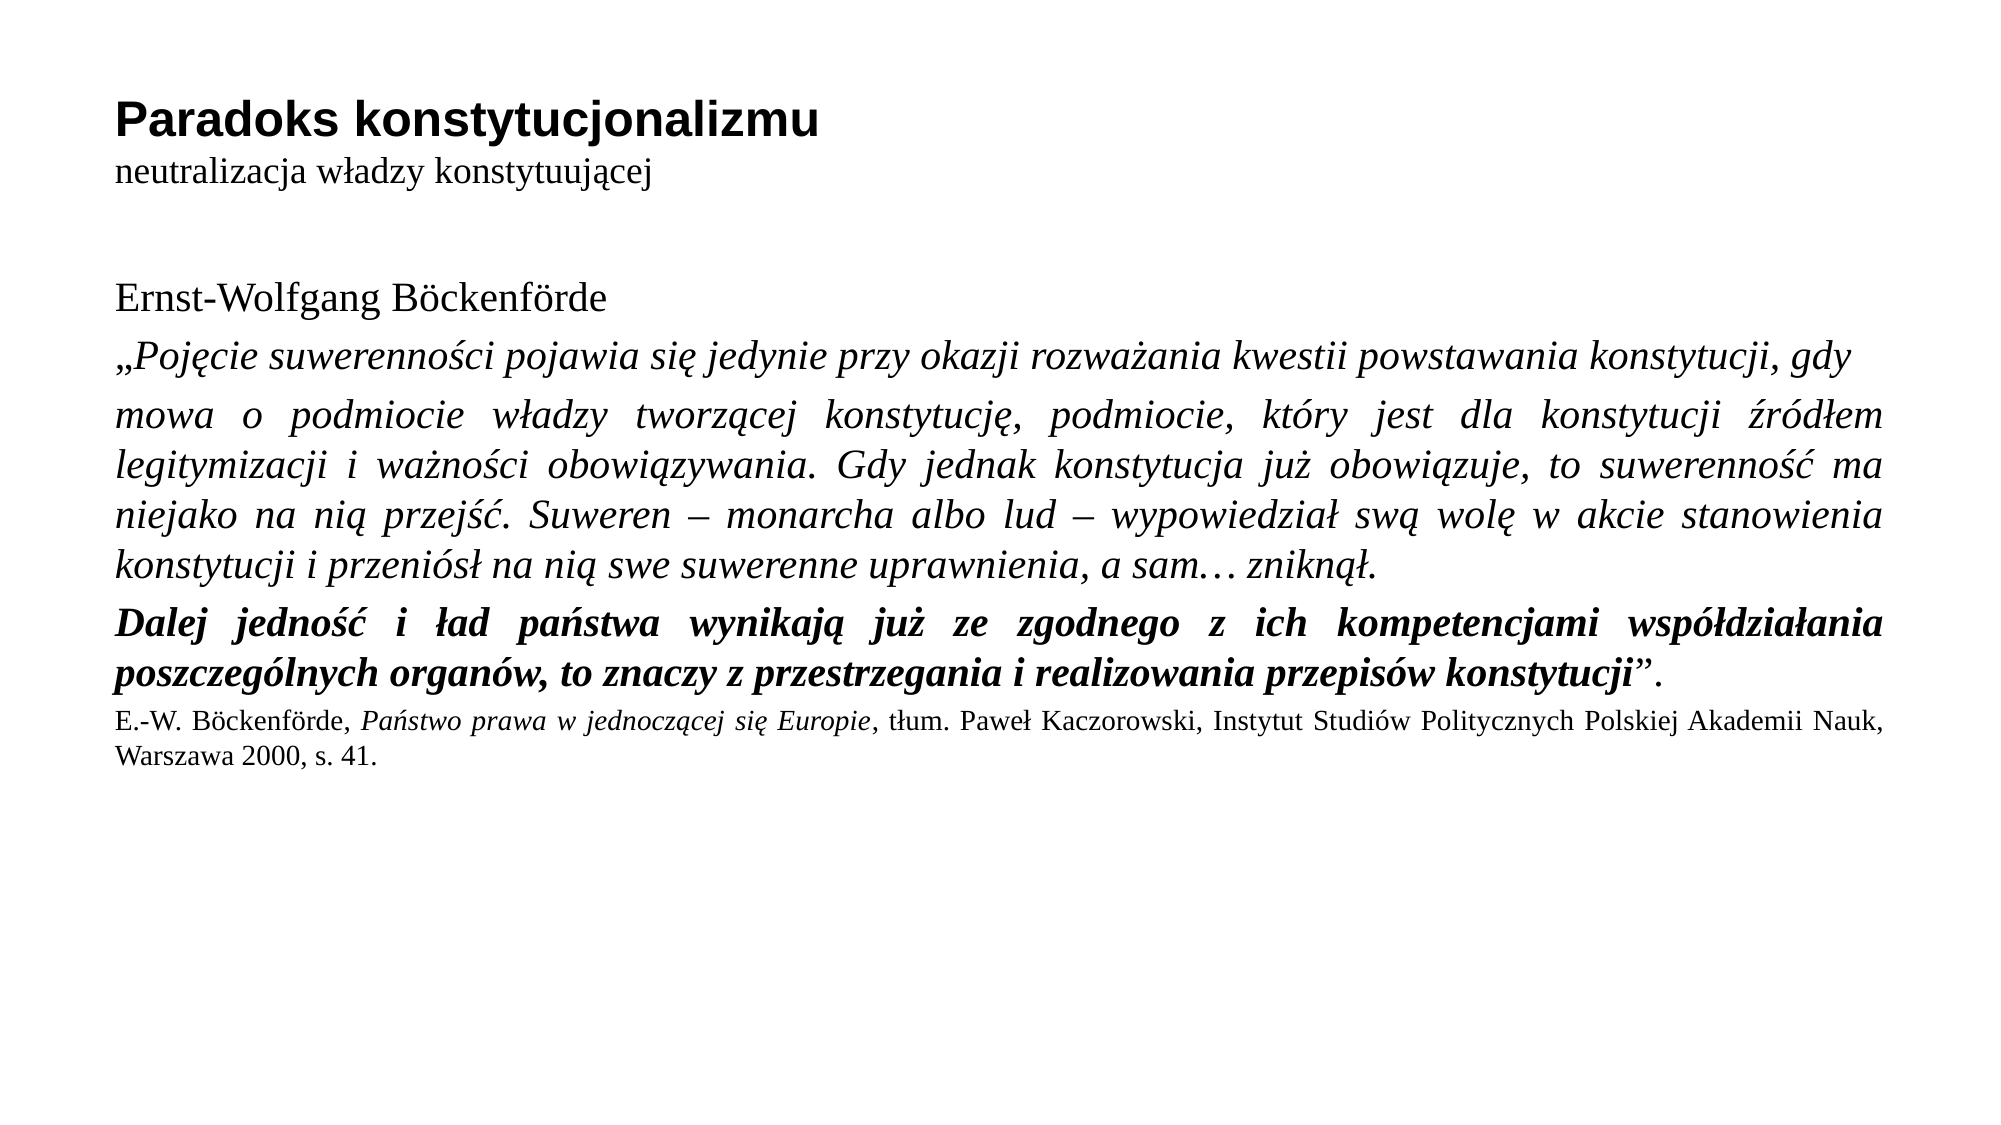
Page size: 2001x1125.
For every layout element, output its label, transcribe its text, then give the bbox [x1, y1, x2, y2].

list Ernst-Wolfgang Böckenförde „Pojęcie suwerenności pojawia się jedynie przy okazji rozważania kwestii powstawania konstytucji, gdy mowa o podmiocie władzy tworzącej konstytucję, podmiocie, który jest dla konstytucji źródłem legitymizacji i ważności obowiązywania. Gdy jednak konstytucja już obowiązuje, to suwerenność ma niejako na nią przejść. Suweren – monarcha albo lud – wypowiedział swą wolę w akcie stanowienia konstytucji i przeniósł na nią swe suwerenne uprawnienia, a sam… zniknął. Dalej jedność i ład państwa wynikają już ze zgodnego z ich kompetencjami współdziałania poszczególnych organów, to znaczy z przestrzegania i realizowania przepisów konstytucji”. E.-W. Böckenförde, Państwo prawa w jednoczącej się Europie, tłum. Paweł Kaczorowski, Instytut Studiów Politycznych Polskiej Akademii Nauk, Warszawa 2000, s. 41. [99, 262, 1900, 1005]
title Paradoks konstytucjonalizmu neutralizacja władzy konstytuującej [99, 45, 1900, 233]
